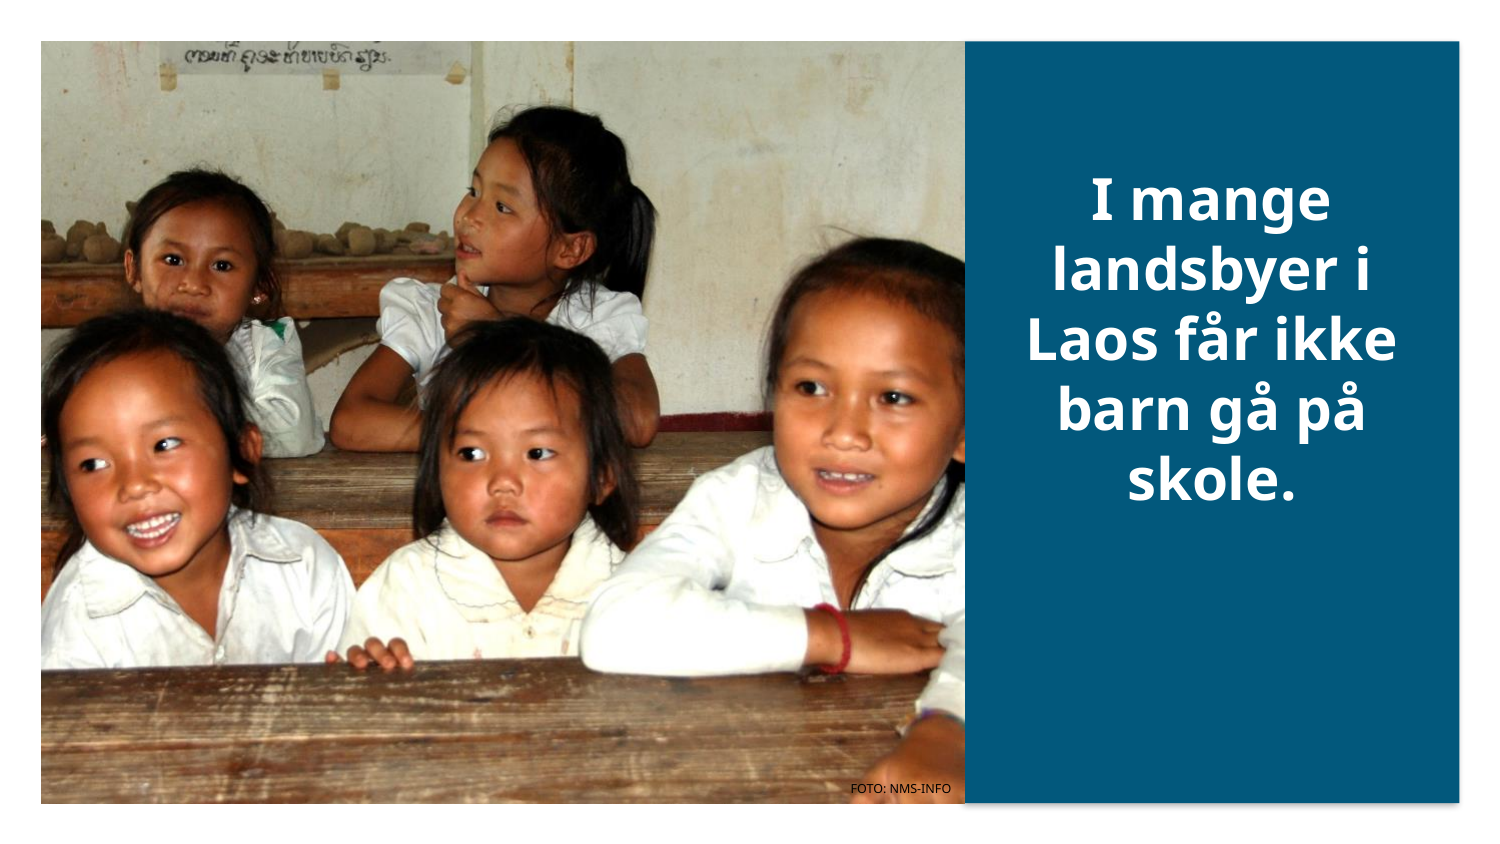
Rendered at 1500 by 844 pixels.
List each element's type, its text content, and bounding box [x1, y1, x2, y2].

picture [41, 41, 964, 804]
list I mange landsbyer i Laos får ikke barn gå på skole. [1014, 161, 1410, 781]
